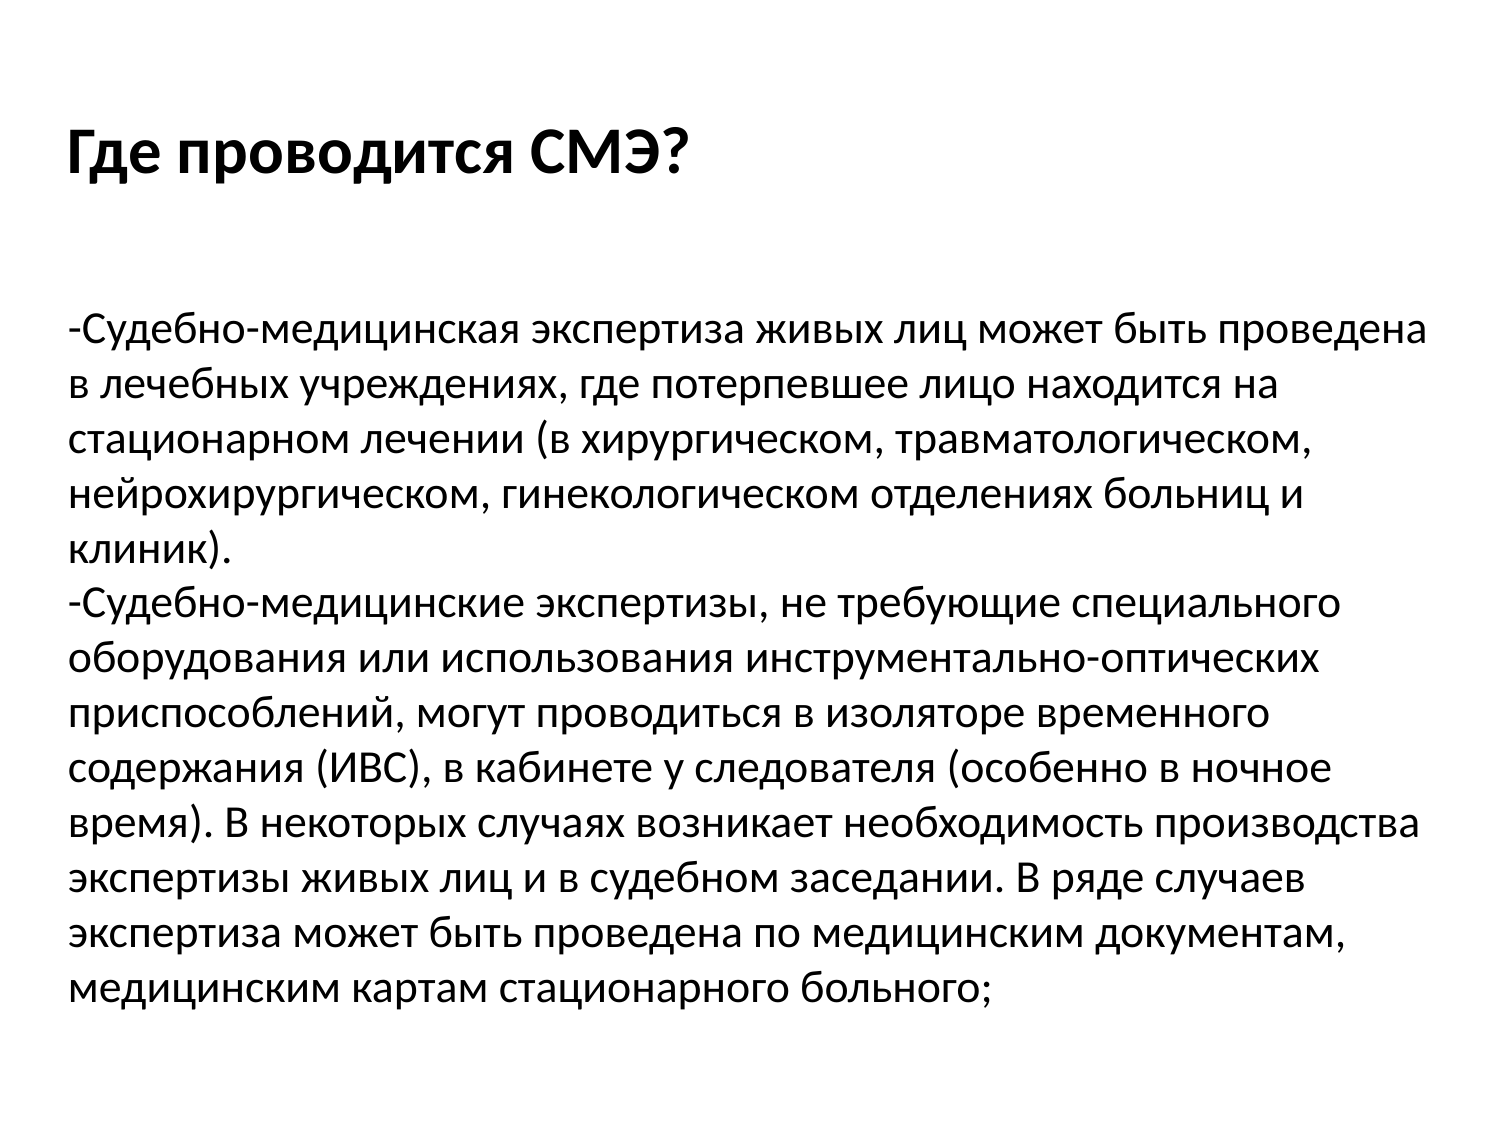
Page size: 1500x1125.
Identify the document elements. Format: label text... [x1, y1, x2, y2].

text_box Где проводится СМЭ? -Судебно-медицинская экспертиза живых лиц может быть проведена в лечебных учреждениях, где потерпевшее лицо находится на стационарном лечении (в хирургическом, травматологическом, нейрохирургическом, гинекологическом отделениях больниц и клиник). -Судебно-медицинские экспертизы, не требующие специального оборудования или использования инструментально-оптических приспособлений, могут проводиться в изоляторе временного содержания (ИВС), в кабинете у следователя (особенно в ночное время). В некоторых случаях возникает необходимость производства экспертизы живых лиц и в судебном заседании. В ряде случаев экспертиза может быть проведена по медицинским документам, медицинским картам стационарного больного; [53, 99, 1447, 1020]
